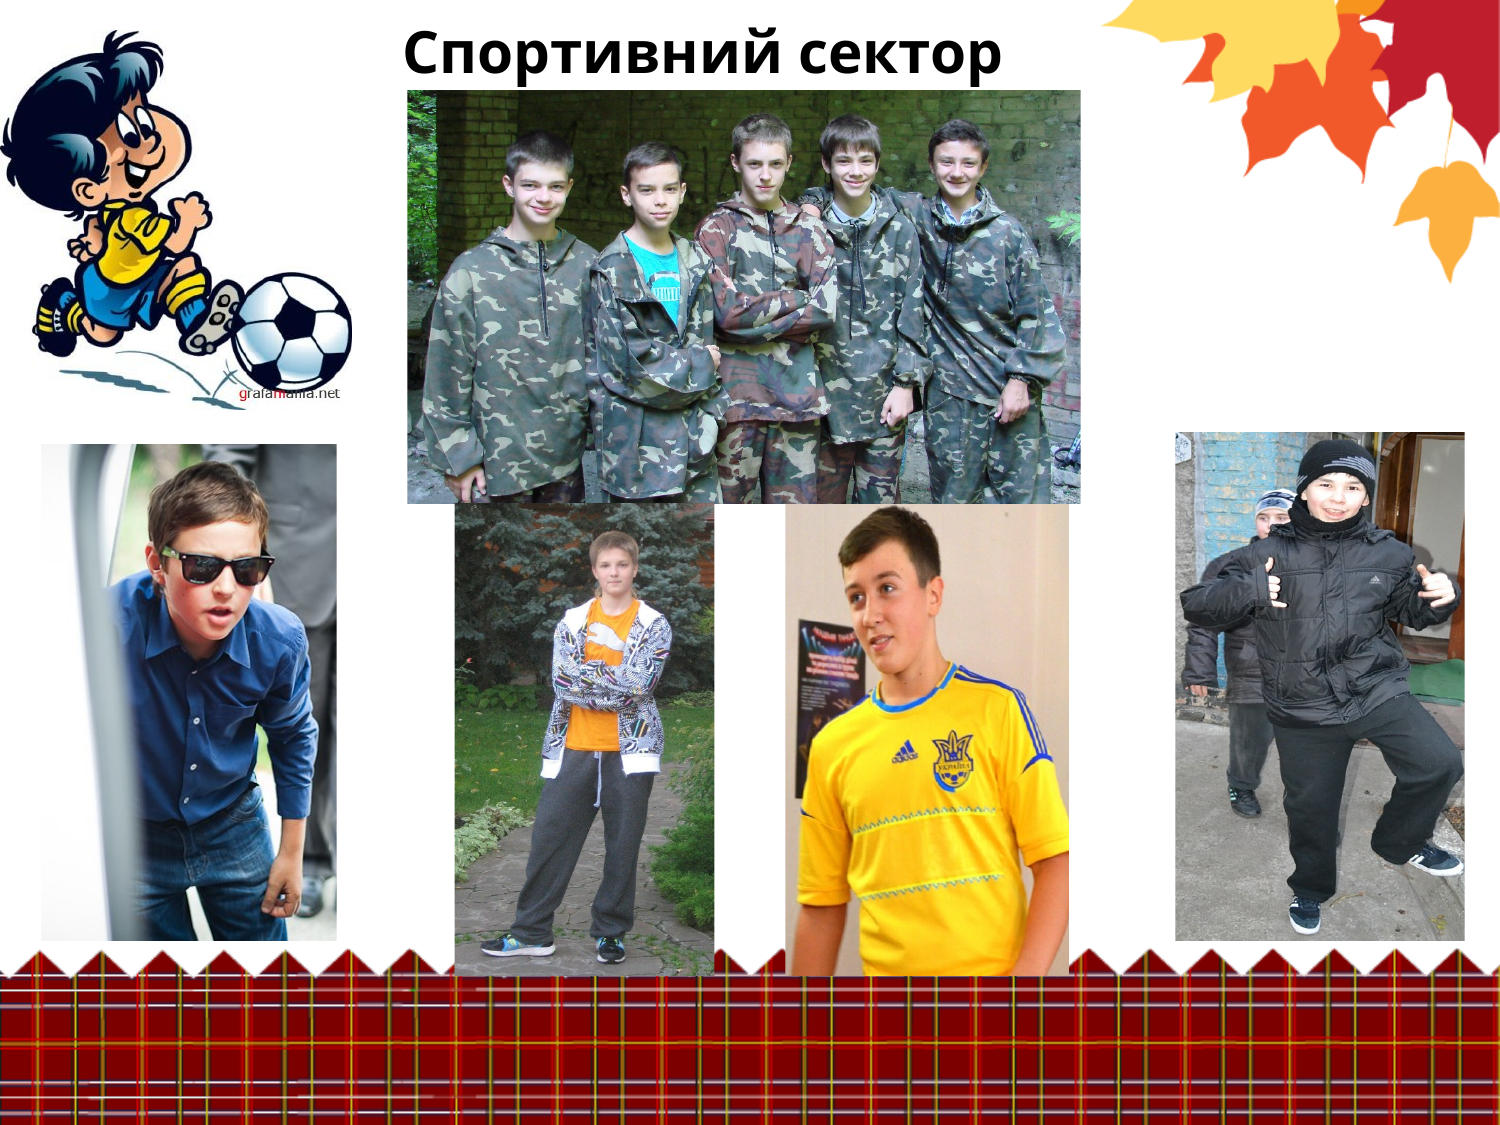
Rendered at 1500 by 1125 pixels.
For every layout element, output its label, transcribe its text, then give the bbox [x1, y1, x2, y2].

picture [0, 0, 1500, 1125]
title Спортивний сектор [0, 0, 1407, 94]
